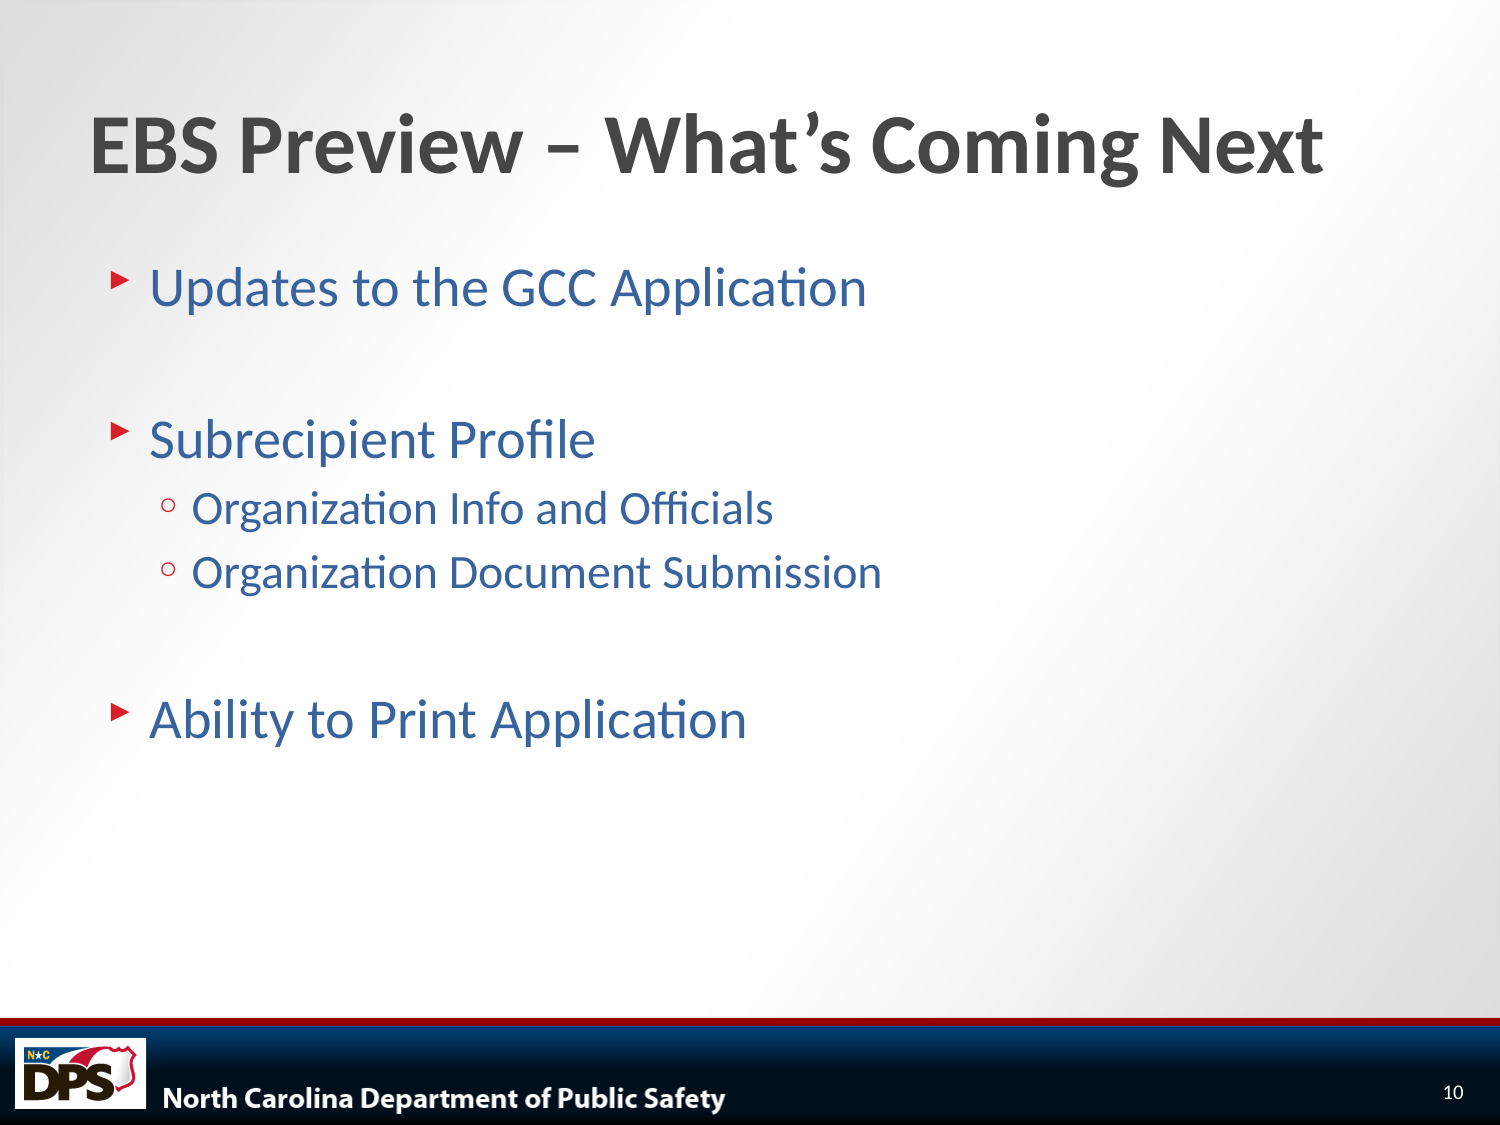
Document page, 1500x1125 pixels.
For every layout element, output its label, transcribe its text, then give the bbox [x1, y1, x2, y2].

title EBS Preview – What’s Coming Next [75, 45, 1425, 233]
picture [0, 0, 1500, 1125]
slide_number 10 [1418, 1051, 1479, 1112]
list Updates to the GCC Application Subrecipient Profile Organization Info and Officials Organization Document Submission Ability to Print Application [75, 243, 1425, 986]
